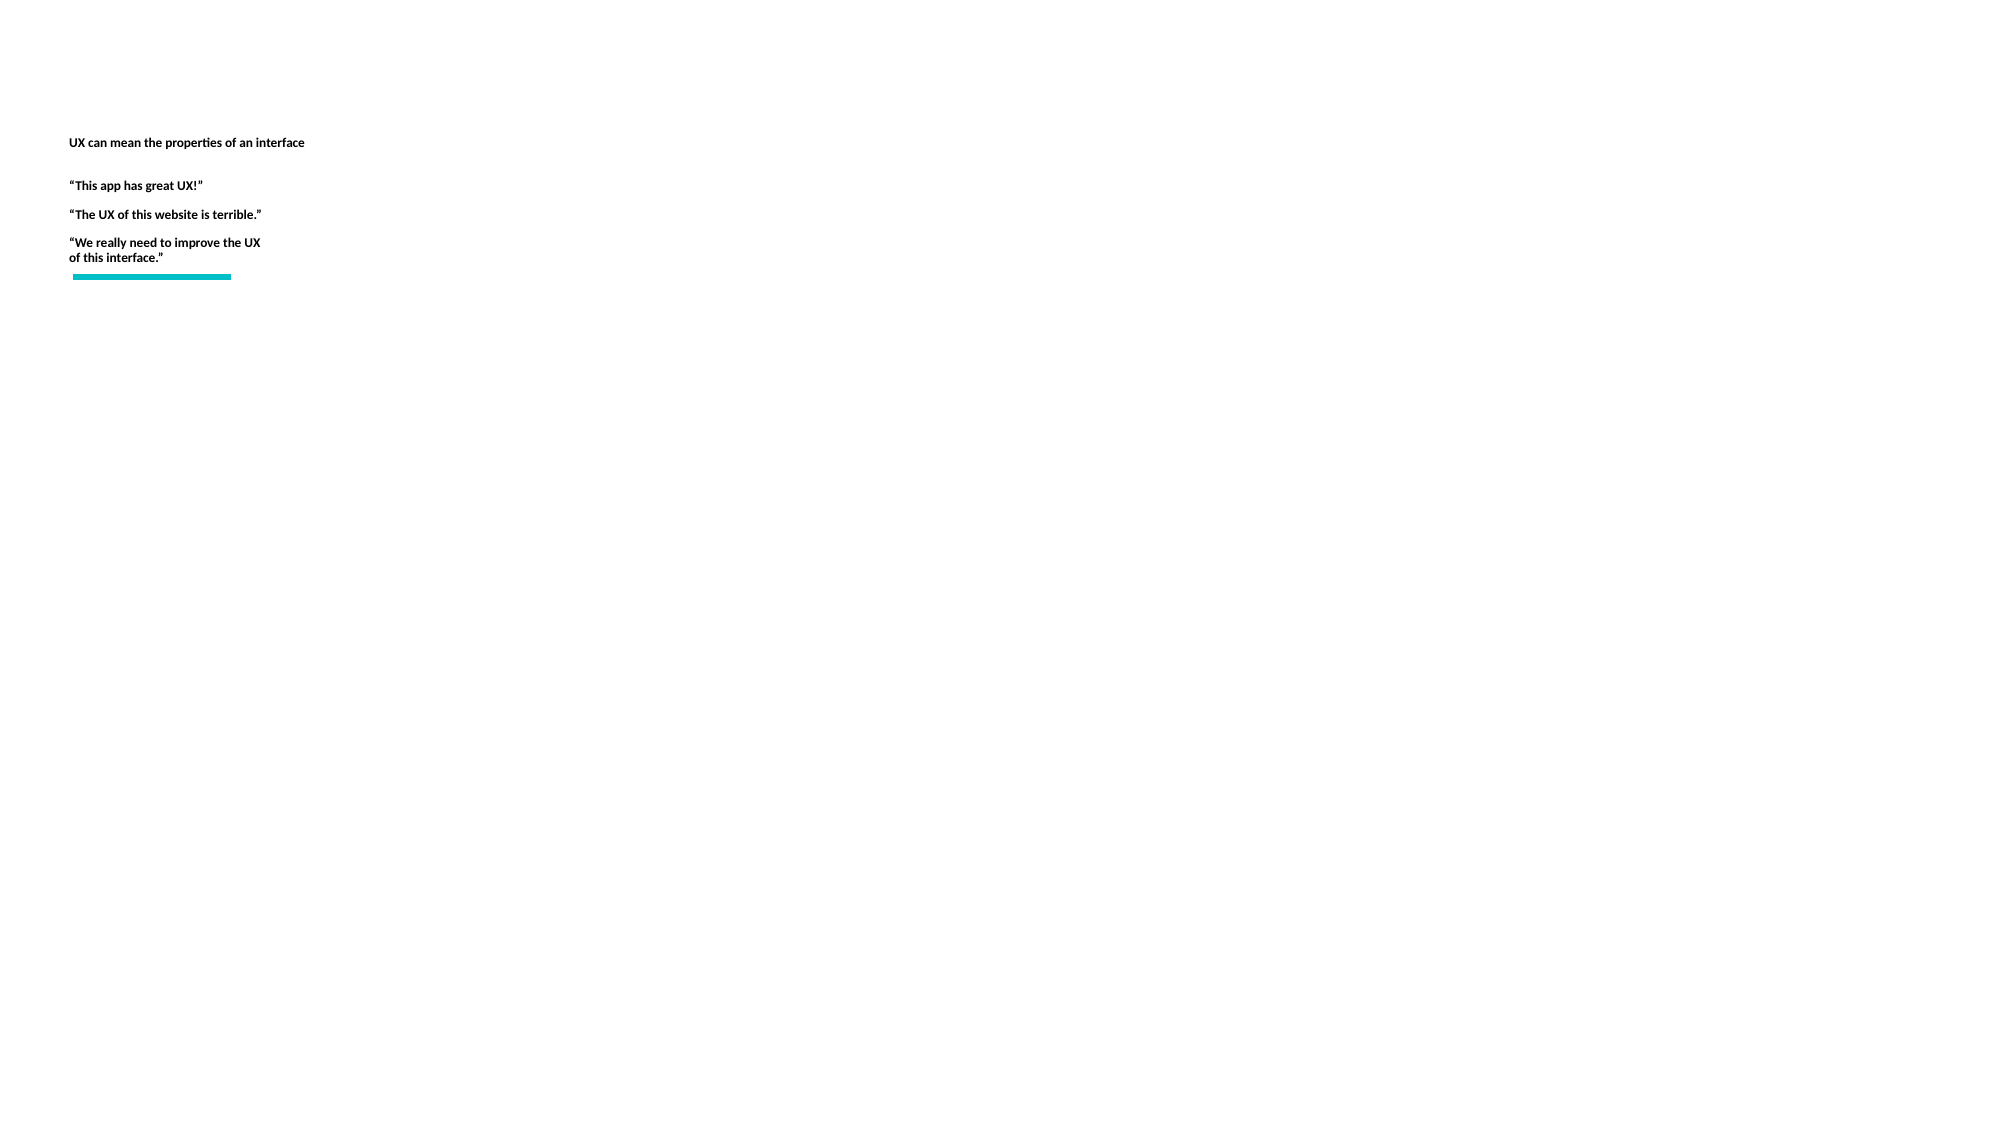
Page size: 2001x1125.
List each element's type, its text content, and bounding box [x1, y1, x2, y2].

title UX can mean the properties of an interface “This app has great UX!” “The UX of this website is terrible.” “We really need to improve the UX of this interface.” [54, 128, 1819, 278]
